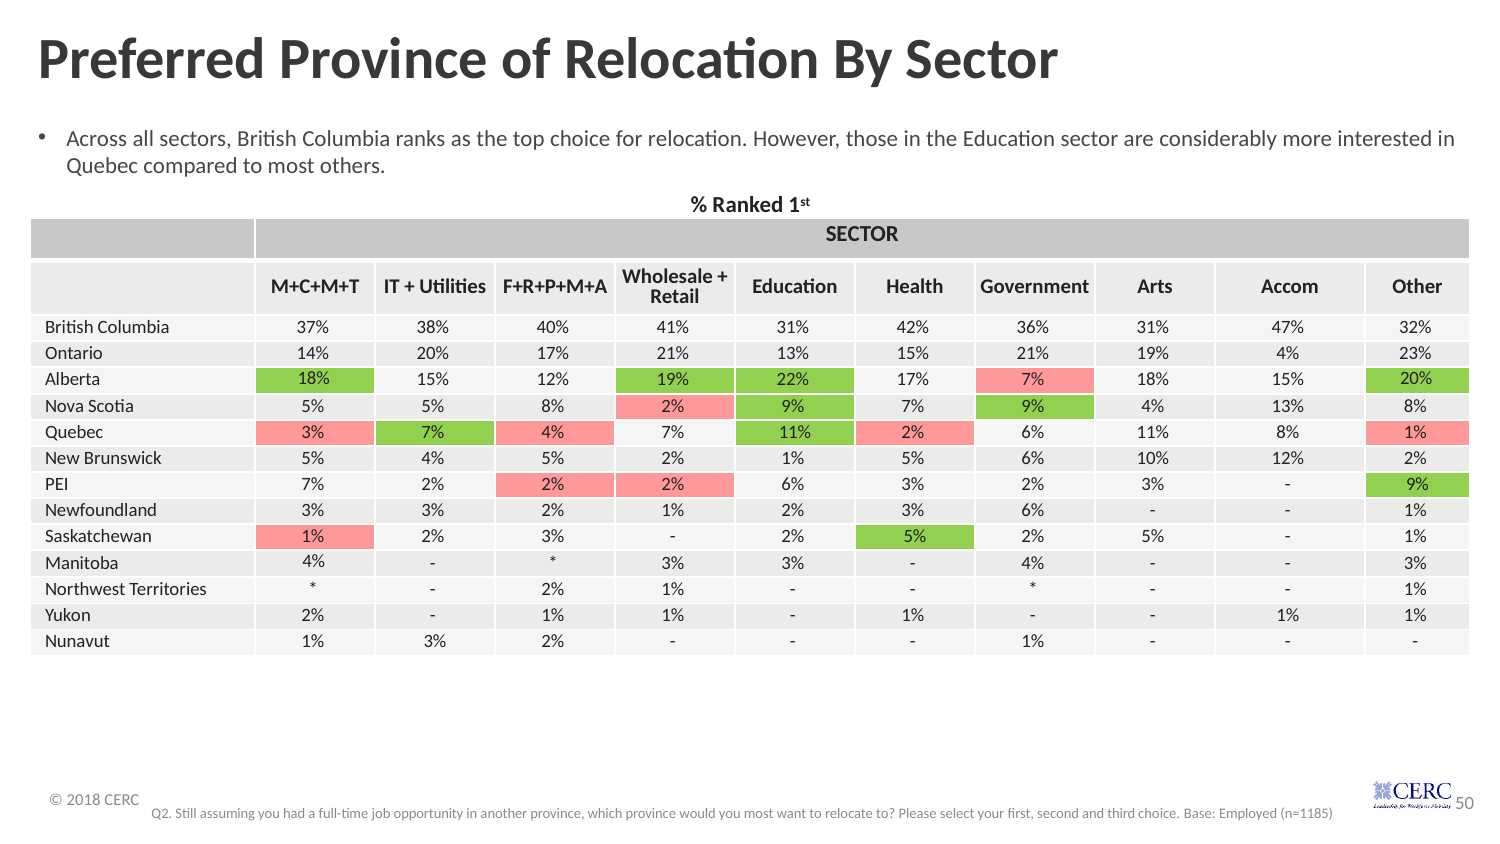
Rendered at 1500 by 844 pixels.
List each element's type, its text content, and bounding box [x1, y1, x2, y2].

table_cell 2% [616, 395, 734, 419]
table_cell 5% [856, 447, 974, 471]
table_cell 5% [496, 447, 614, 471]
table_cell 2% [256, 604, 374, 629]
table_cell 2% [496, 578, 614, 603]
table_cell 5% [856, 525, 974, 549]
table_cell IT + Utilities [376, 263, 494, 314]
table_cell 10% [1096, 447, 1214, 471]
table_cell 12% [496, 368, 614, 393]
table_cell - [1216, 578, 1364, 603]
table_cell 1% [256, 630, 374, 655]
table_cell - [1216, 473, 1364, 497]
table_cell 3% [1096, 473, 1214, 497]
table_cell - [616, 630, 734, 655]
table_cell 19% [1096, 342, 1214, 366]
table_cell Ontario [31, 342, 254, 366]
table_cell - [376, 551, 494, 576]
table_cell 23% [1366, 342, 1469, 366]
table_cell 3% [616, 551, 734, 576]
table_cell 1% [616, 499, 734, 523]
table_cell 15% [1216, 368, 1364, 393]
table_cell 17% [856, 368, 974, 393]
table_cell - [736, 630, 854, 655]
table_cell 21% [616, 342, 734, 366]
table_cell 1% [616, 578, 734, 603]
table_cell 2% [976, 525, 1094, 549]
table_cell 1% [1366, 604, 1469, 629]
table_cell Arts [1096, 263, 1214, 314]
table_cell 2% [496, 473, 614, 497]
table_cell 20% [1366, 368, 1469, 393]
table_cell Northwest Territories [31, 578, 254, 603]
table_header [31, 219, 254, 258]
table_cell - [1096, 578, 1214, 603]
table_cell - [616, 525, 734, 549]
table_cell 3% [256, 499, 374, 523]
table_cell - [1216, 525, 1364, 549]
table_cell Newfoundland [31, 499, 254, 523]
table_cell - [976, 604, 1094, 629]
table_cell 31% [1096, 316, 1214, 340]
table_cell 4% [976, 551, 1094, 576]
table_cell 40% [496, 316, 614, 340]
table_cell 3% [856, 499, 974, 523]
table_cell 36% [976, 316, 1094, 340]
table_cell 22% [736, 368, 854, 393]
table_cell 8% [1366, 395, 1469, 419]
table_cell * [976, 578, 1094, 603]
title Preferred Province of Relocation By Sector [38, 28, 1353, 92]
table_cell 2% [616, 473, 734, 497]
table_cell 12% [1216, 447, 1364, 471]
table_cell 31% [736, 316, 854, 340]
table_cell * [256, 578, 374, 603]
table_cell 18% [1096, 368, 1214, 393]
table_cell - [1096, 630, 1214, 655]
table_cell - [1216, 630, 1364, 655]
table_cell 1% [496, 604, 614, 629]
table_cell 1% [1216, 604, 1364, 629]
table_cell 4% [496, 421, 614, 445]
table_cell 2% [496, 499, 614, 523]
table_cell 2% [856, 421, 974, 445]
table_cell Government [976, 263, 1094, 314]
table_cell 47% [1216, 316, 1364, 340]
table_cell - [1216, 551, 1364, 576]
table_cell 41% [616, 316, 734, 340]
table_cell Nunavut [31, 630, 254, 655]
table_cell - [1096, 551, 1214, 576]
list Q2. Still assuming you had a full-time job opportunity in another province, which province would you most want to relocate to? Please select your first, second and third choice. Base: Employed (n=1185) [151, 804, 1376, 822]
table_cell 2% [376, 525, 494, 549]
table_cell 11% [1096, 421, 1214, 445]
table_cell Wholesale + Retail [616, 263, 734, 314]
text_box % Ranked 1st [534, 190, 966, 217]
table_cell 9% [976, 395, 1094, 419]
table_cell 38% [376, 316, 494, 340]
table_cell 6% [736, 473, 854, 497]
table_cell 13% [736, 342, 854, 366]
table_cell F+R+P+M+A [496, 263, 614, 314]
table_cell 6% [976, 421, 1094, 445]
table_cell 2% [496, 630, 614, 655]
table_cell Quebec [31, 421, 254, 445]
table_cell 37% [256, 316, 374, 340]
table_cell 4% [376, 447, 494, 471]
table_cell Saskatchewan [31, 525, 254, 549]
table_cell 1% [1366, 421, 1469, 445]
picture [1373, 781, 1451, 809]
table_cell 9% [1366, 473, 1469, 497]
table_cell PEI [31, 473, 254, 497]
table_cell 1% [1366, 578, 1469, 603]
table_cell 14% [256, 342, 374, 366]
table_cell 2% [616, 447, 734, 471]
table_cell - [1366, 630, 1469, 655]
table_cell Nova Scotia [31, 395, 254, 419]
table_cell 18% [256, 368, 374, 393]
table_cell 42% [856, 316, 974, 340]
table_cell 8% [496, 395, 614, 419]
table_cell 7% [256, 473, 374, 497]
table_cell 2% [976, 473, 1094, 497]
table_cell 5% [256, 447, 374, 471]
table_cell 1% [736, 447, 854, 471]
table_cell 3% [736, 551, 854, 576]
table_cell Accom [1216, 263, 1364, 314]
table_cell - [1216, 499, 1364, 523]
table_cell 20% [376, 342, 494, 366]
table_cell - [736, 604, 854, 629]
table_cell 32% [1366, 316, 1469, 340]
table_cell 15% [856, 342, 974, 366]
table_cell 6% [976, 499, 1094, 523]
table_cell 2% [376, 473, 494, 497]
table_cell British Columbia [31, 316, 254, 340]
table_cell M+C+M+T [256, 263, 374, 314]
table_cell - [856, 578, 974, 603]
table_cell 7% [616, 421, 734, 445]
table_cell 13% [1216, 395, 1364, 419]
table_header SECTOR [256, 219, 1469, 258]
table_cell 1% [1366, 525, 1469, 549]
table_cell 1% [1366, 499, 1469, 523]
table_cell 6% [976, 447, 1094, 471]
table_cell 1% [256, 525, 374, 549]
table_cell 9% [736, 395, 854, 419]
table_cell 1% [976, 630, 1094, 655]
table_cell 3% [496, 525, 614, 549]
table_cell Alberta [31, 368, 254, 393]
table_cell 19% [616, 368, 734, 393]
table_cell 5% [1096, 525, 1214, 549]
table_cell 17% [496, 342, 614, 366]
table_cell New Brunswick [31, 447, 254, 471]
table_cell 4% [1216, 342, 1364, 366]
table_cell 4% [1096, 395, 1214, 419]
table_cell Yukon [31, 604, 254, 629]
table_cell 21% [976, 342, 1094, 366]
table_cell Other [1366, 263, 1469, 314]
table_cell 5% [256, 395, 374, 419]
table_cell 7% [976, 368, 1094, 393]
table_cell 3% [256, 421, 374, 445]
table_cell - [856, 630, 974, 655]
table_cell 3% [376, 499, 494, 523]
table_cell * [496, 551, 614, 576]
table_cell 2% [736, 499, 854, 523]
table_cell - [1096, 499, 1214, 523]
table_cell 7% [856, 395, 974, 419]
table_cell 7% [376, 421, 494, 445]
table_cell 1% [856, 604, 974, 629]
table_cell - [856, 551, 974, 576]
list Across all sectors, British Columbia ranks as the top choice for relocation. However, those in the Education sector are considerably more interested in Quebec compared to most others. [38, 123, 1458, 217]
table_cell 5% [376, 395, 494, 419]
table_cell - [376, 604, 494, 629]
table_cell Health [856, 263, 974, 314]
table_cell 8% [1216, 421, 1364, 445]
table_cell 15% [376, 368, 494, 393]
table_cell 3% [1366, 551, 1469, 576]
table_cell 2% [736, 525, 854, 549]
table_cell 4% [256, 551, 374, 576]
table_cell - [1096, 604, 1214, 629]
table_cell 3% [376, 630, 494, 655]
table_cell - [736, 578, 854, 603]
table_cell Manitoba [31, 551, 254, 576]
table_cell [31, 263, 254, 314]
table_cell 3% [856, 473, 974, 497]
table_cell 11% [736, 421, 854, 445]
table_cell 2% [1366, 447, 1469, 471]
table_cell - [376, 578, 494, 603]
table_cell Education [736, 263, 854, 314]
table_cell 1% [616, 604, 734, 629]
